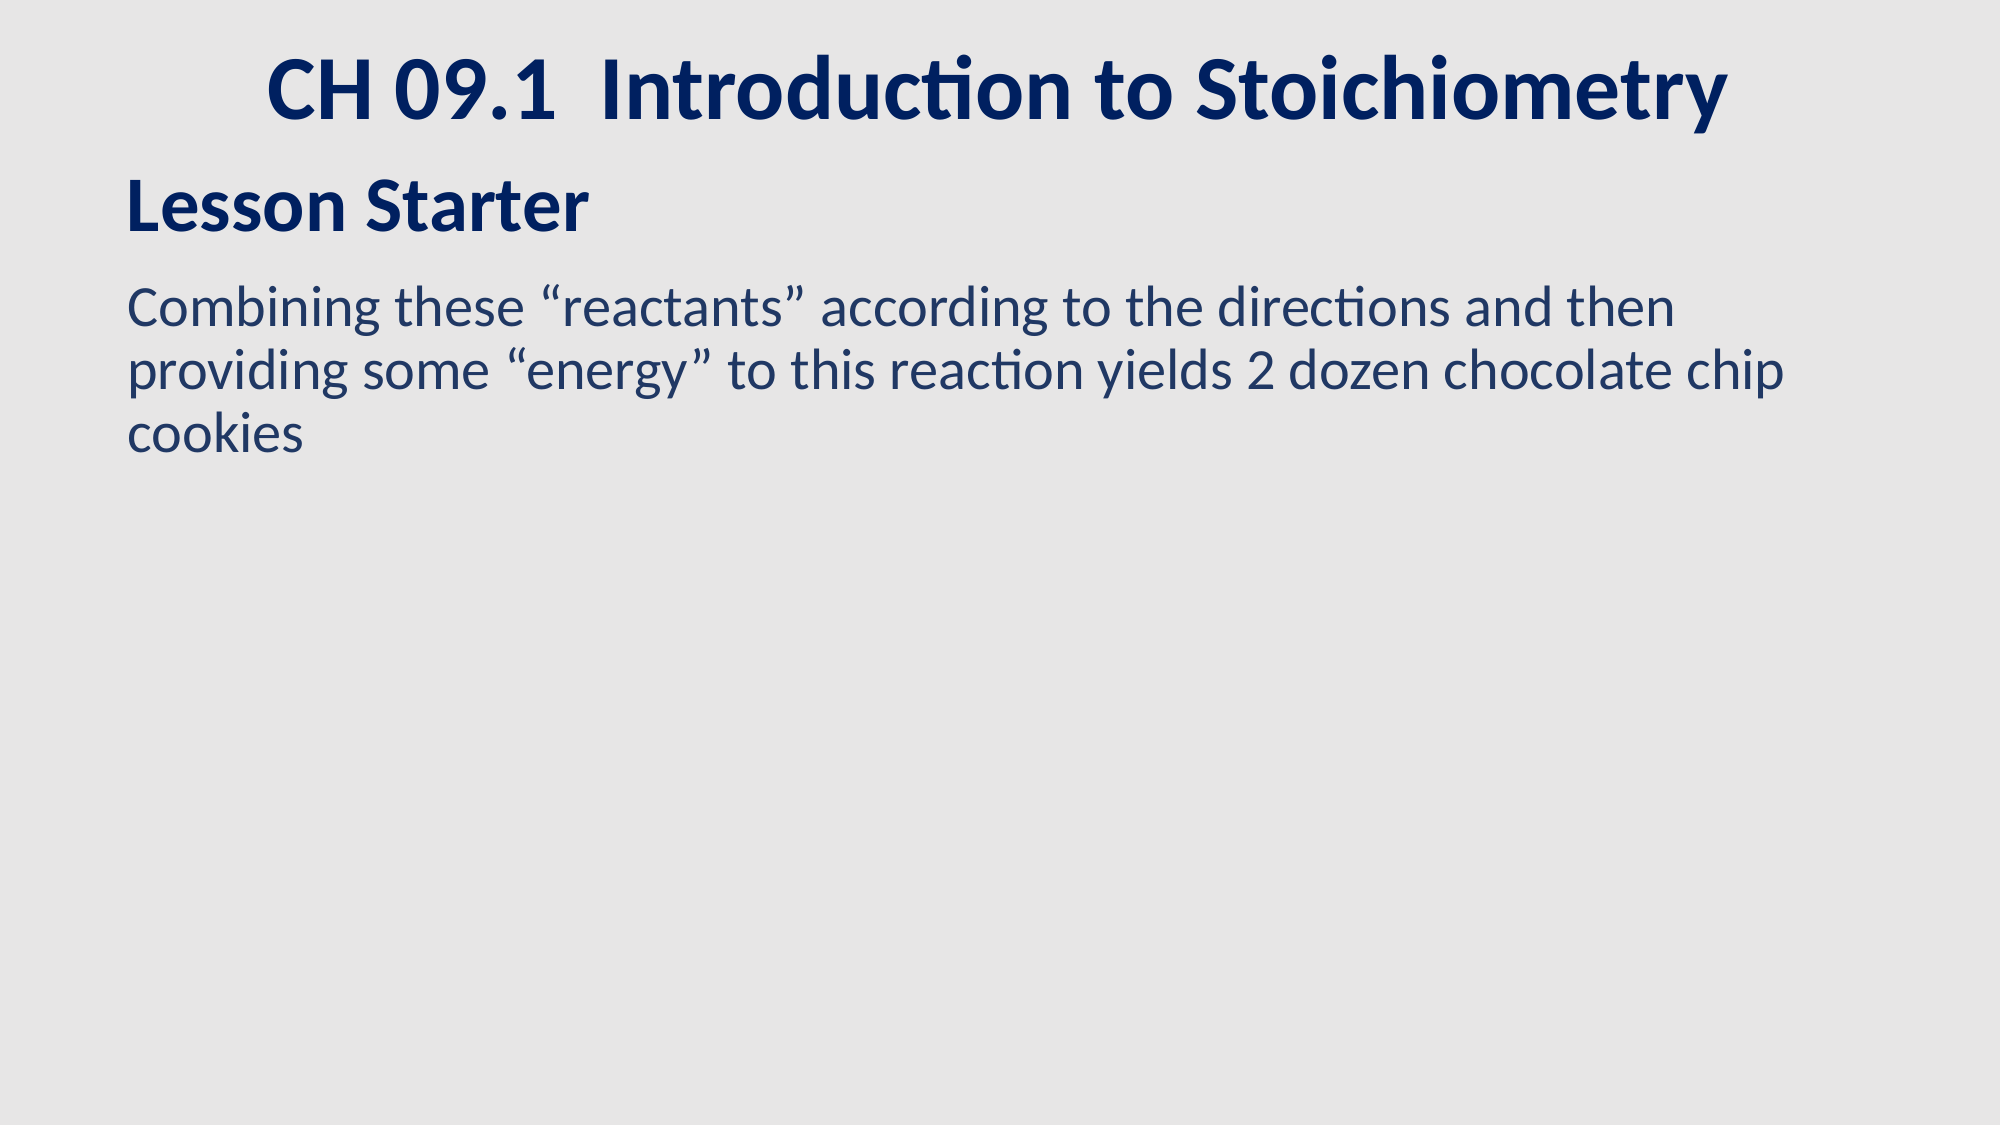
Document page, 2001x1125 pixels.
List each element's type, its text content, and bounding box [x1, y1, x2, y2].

text_box Combining these “reactants” according to the directions and then providing some “energy” to this reaction yields 2 dozen chocolate chip cookies [112, 268, 1900, 969]
text_box Lesson Starter [112, 156, 1900, 257]
text_box CH 09.1 Introduction to Stoichiometry [99, 20, 1900, 146]
